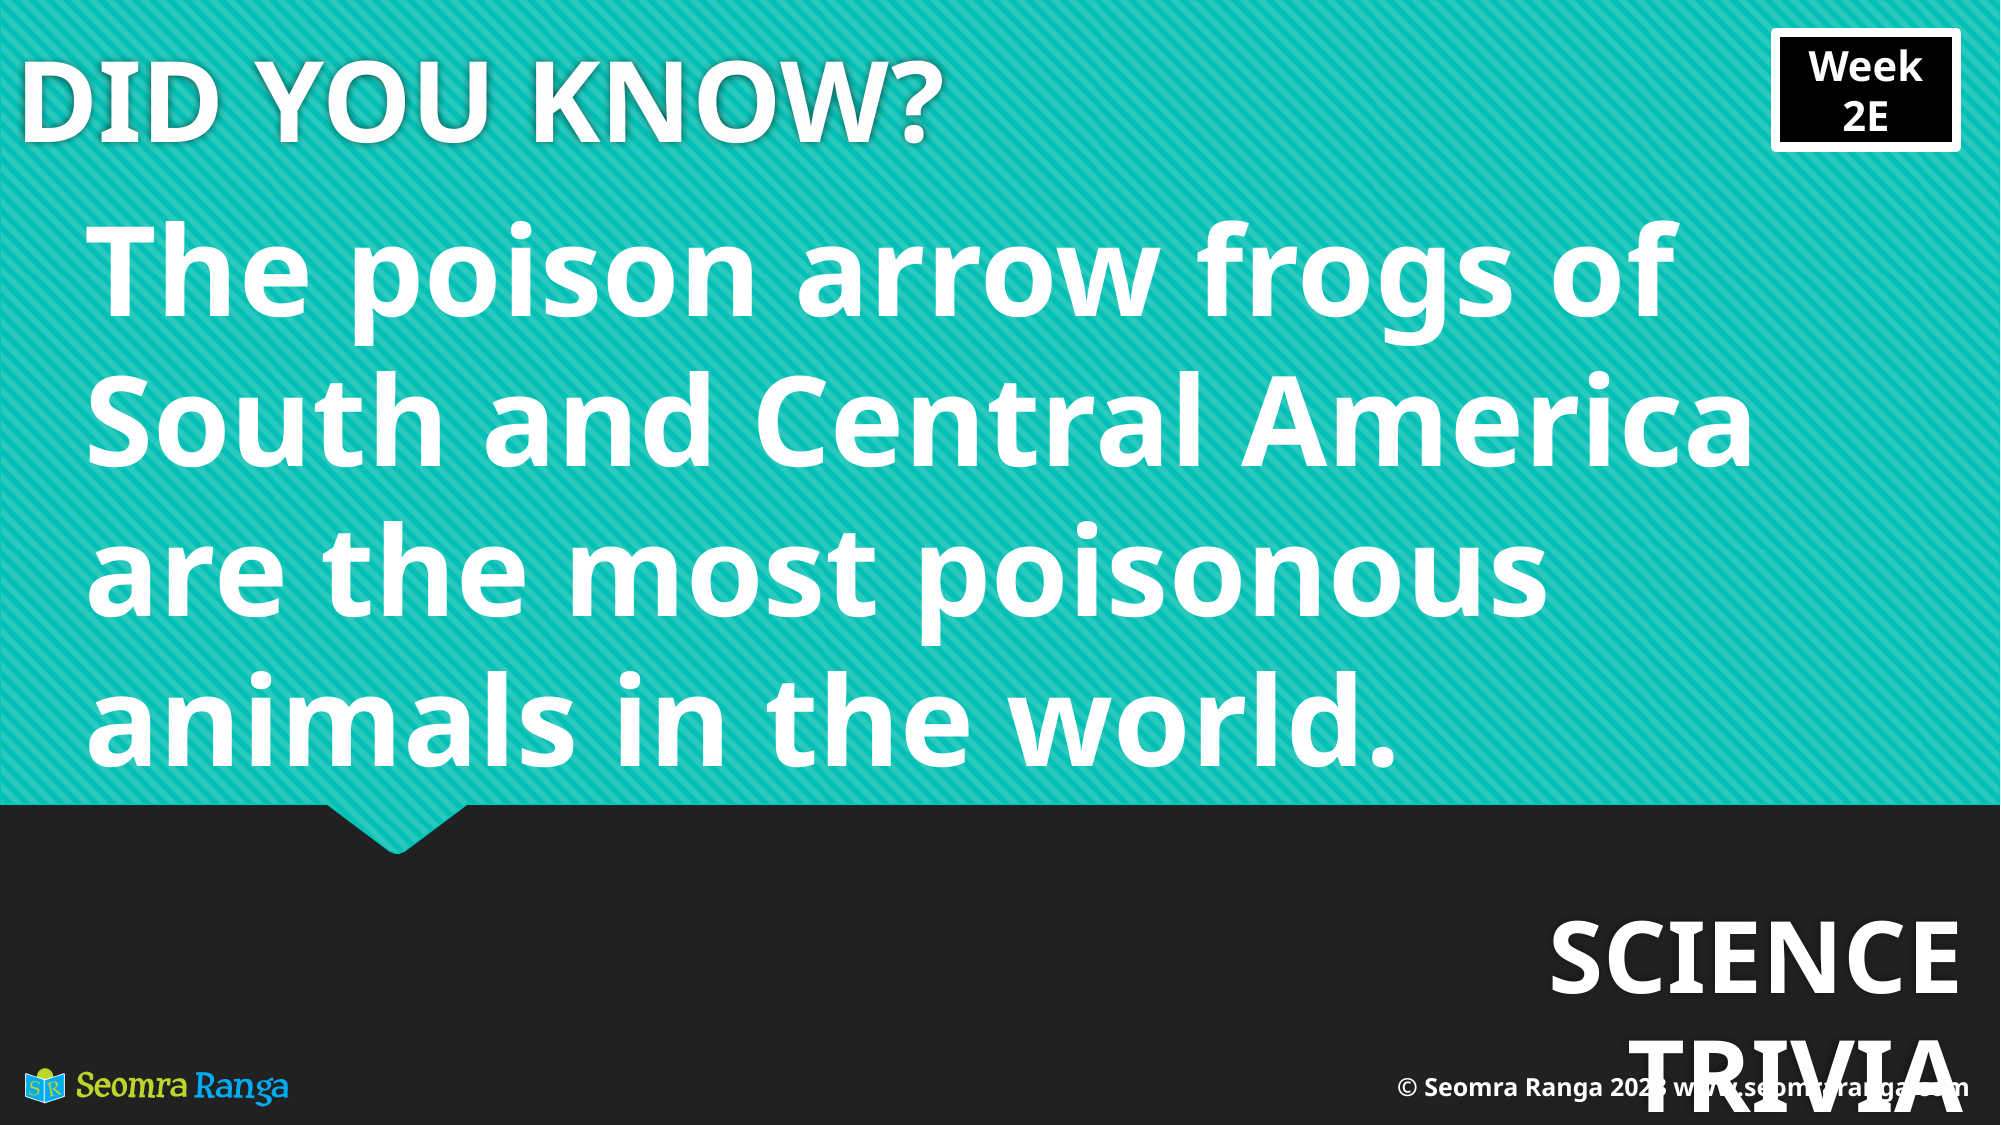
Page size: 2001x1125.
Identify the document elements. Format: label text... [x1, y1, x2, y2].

subtitle SCIENCE TRIVIA [1197, 885, 1979, 1014]
picture [13, 1052, 301, 1125]
title DID YOU KNOW? [0, 15, 1735, 173]
text_box The poison arrow frogs of South and Central America are the most poisonous animals in the world. [69, 183, 1930, 799]
text_box © Seomra Ranga 2023 www.seomraranga.com [1367, 1064, 2000, 1110]
text_box Week 2E [1775, 32, 1957, 148]
